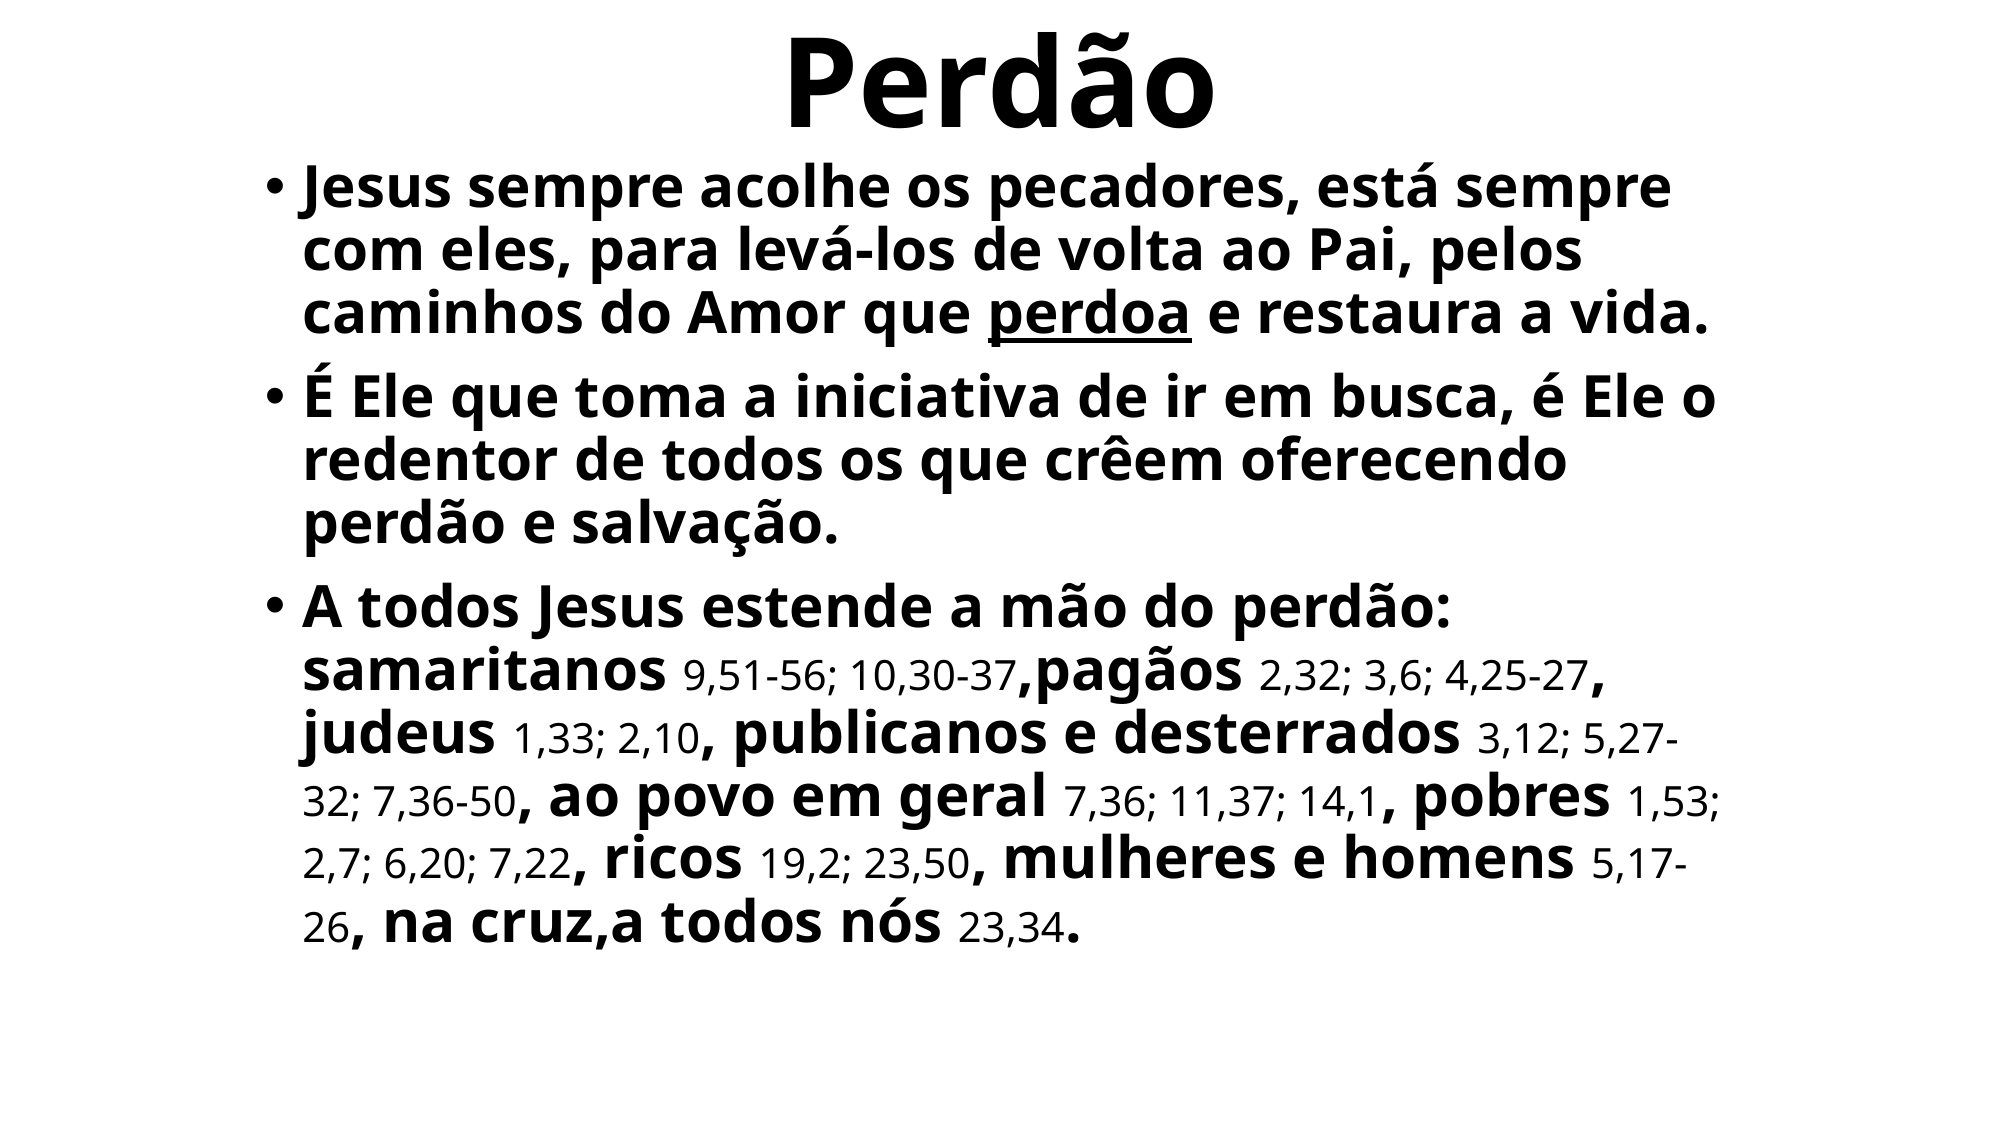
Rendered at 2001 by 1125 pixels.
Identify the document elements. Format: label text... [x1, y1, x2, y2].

title Perdão [362, 0, 1638, 149]
list Jesus sempre acolhe os pecadores, está sempre com eles, para levá-los de volta ao Pai, pelos caminhos do Amor que perdoa e restaura a vida. É Ele que toma a iniciativa de ir em busca, é Ele o redentor de todos os que crêem oferecendo perdão e salvação. A todos Jesus estende a mão do perdão: samaritanos 9,51-56; 10,30-37,pagãos 2,32; 3,6; 4,25-27, judeus 1,33; 2,10, publicanos e desterrados 3,12; 5,27-32; 7,36-50, ao povo em geral 7,36; 11,37; 14,1, pobres 1,53; 2,7; 6,20; 7,22, ricos 19,2; 23,50, mulheres e homens 5,17-26, na cruz,a todos nós 23,34. [249, 149, 1750, 1000]
